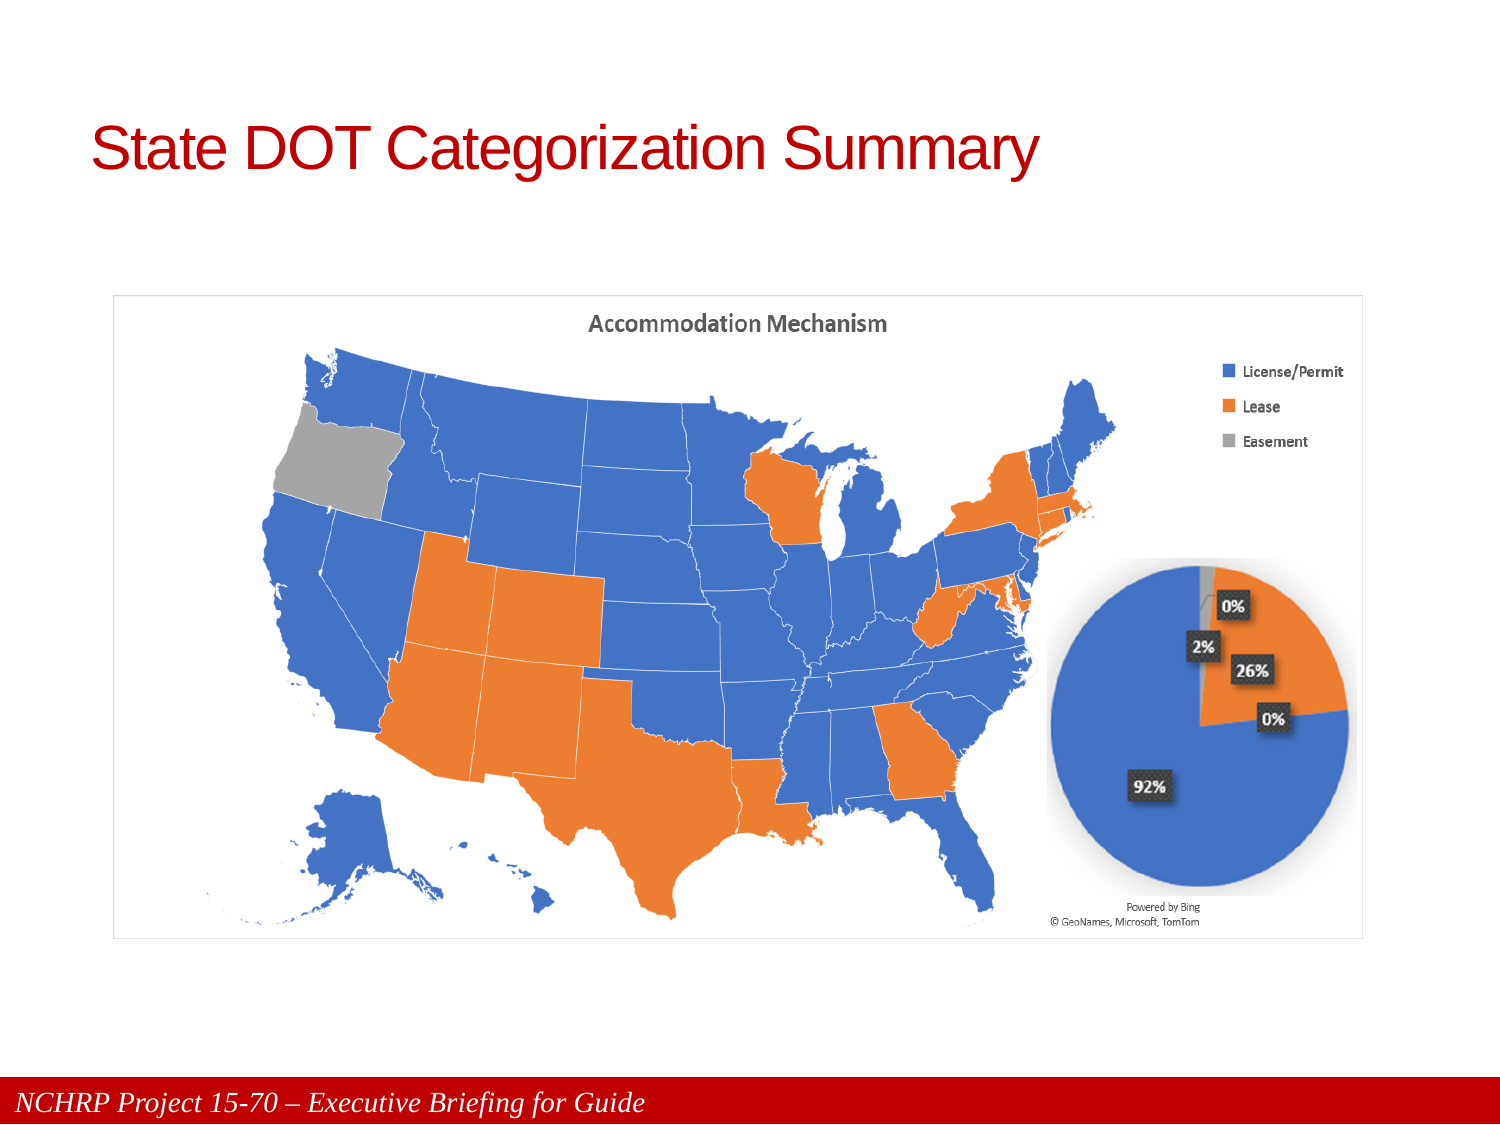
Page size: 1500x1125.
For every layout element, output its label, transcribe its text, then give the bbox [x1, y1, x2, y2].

title State DOT Categorization Summary [75, 62, 1425, 226]
picture [113, 295, 1364, 940]
